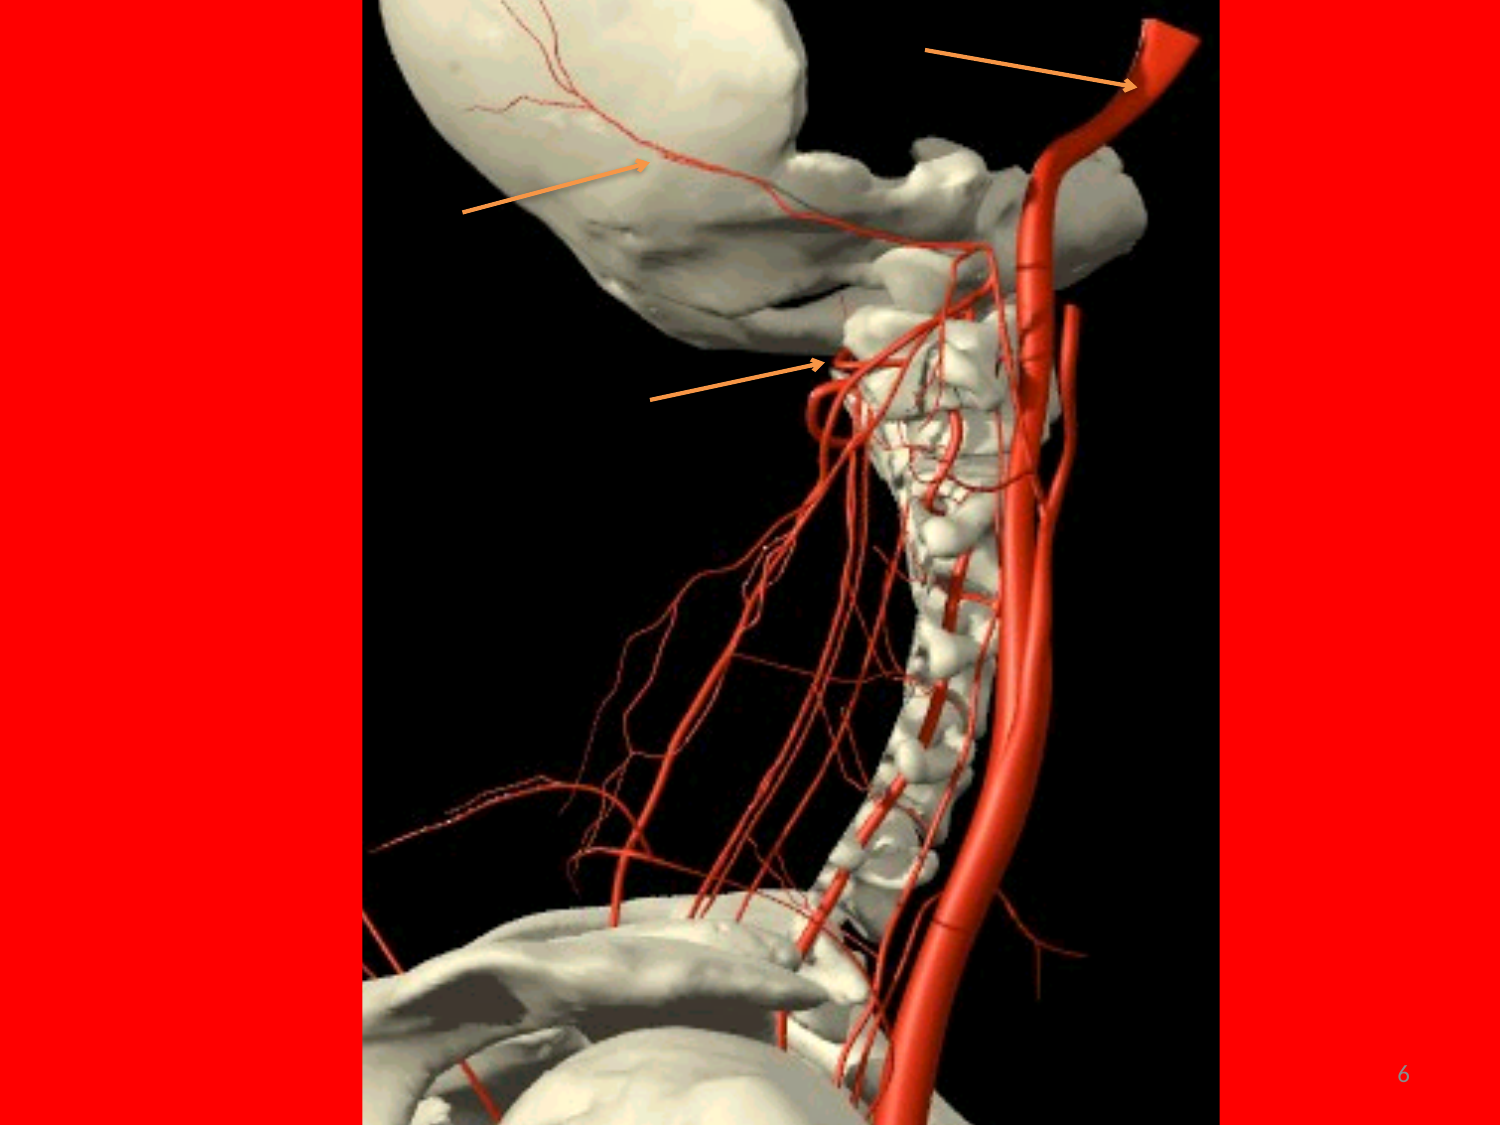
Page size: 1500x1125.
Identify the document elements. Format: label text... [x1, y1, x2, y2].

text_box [462, 162, 651, 213]
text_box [649, 362, 826, 401]
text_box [924, 49, 1138, 88]
slide_number 6 [1225, 1042, 1425, 1103]
picture [362, 0, 1220, 1125]
